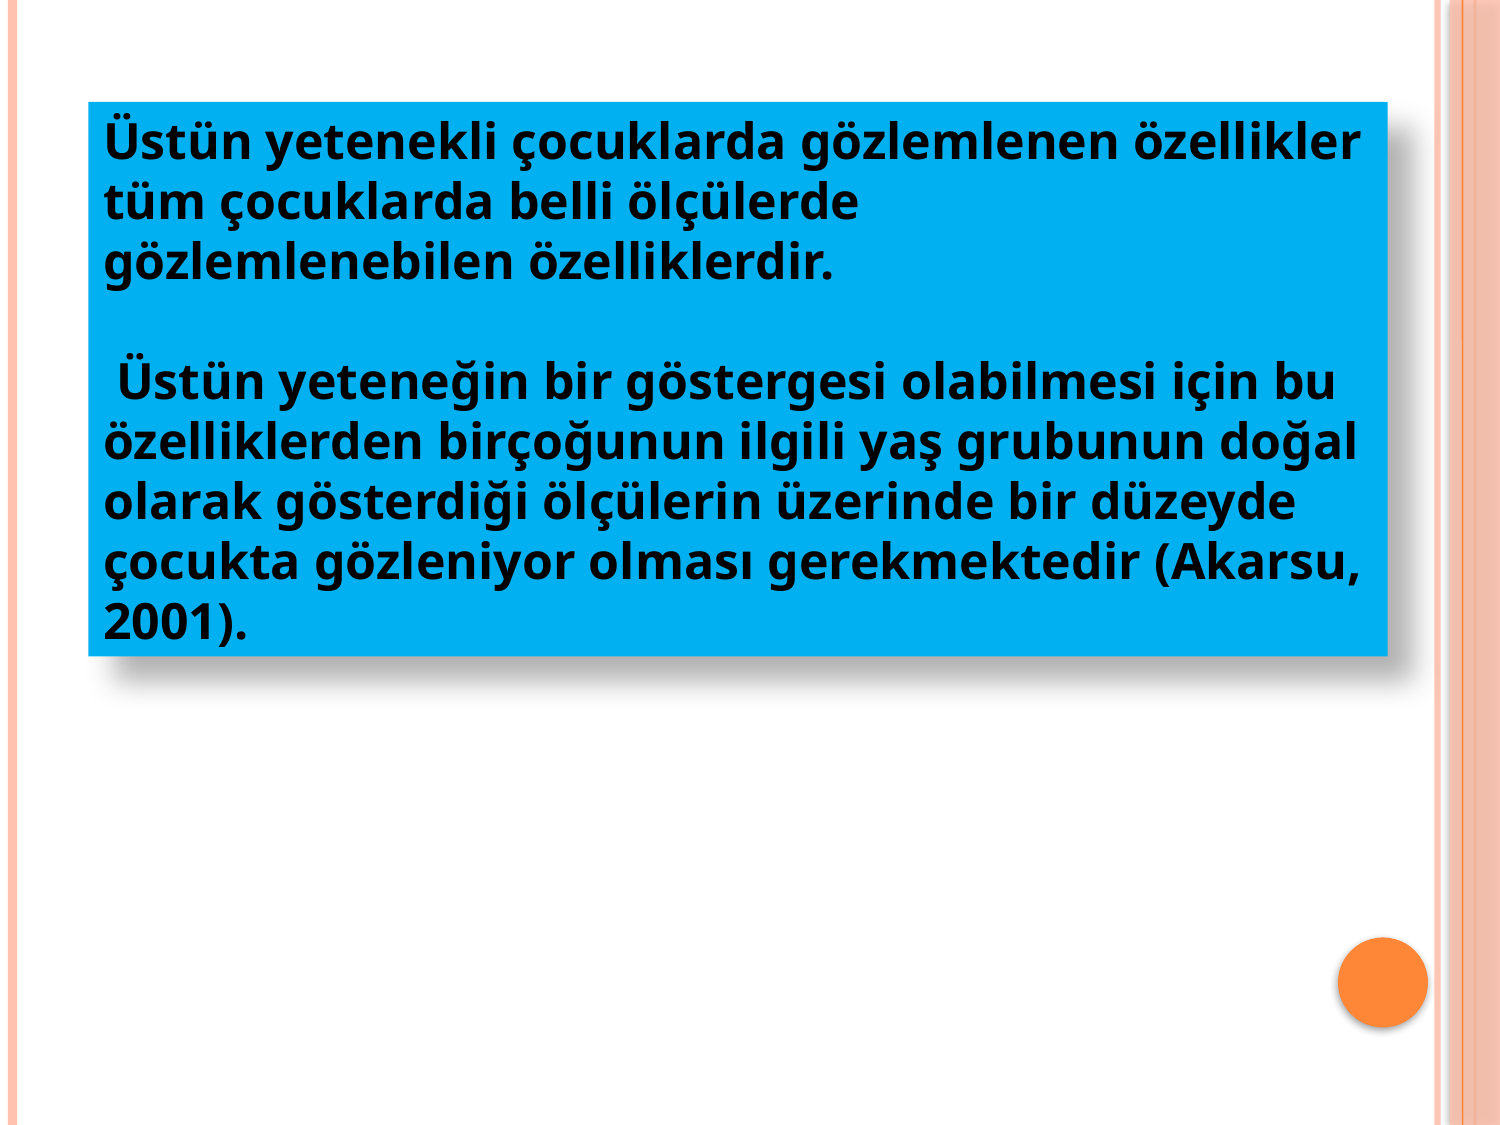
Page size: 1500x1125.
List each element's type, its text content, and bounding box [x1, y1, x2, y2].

text_box Üstün yetenekli çocuklarda gözlemlenen özellikler tüm çocuklarda belli ölçülerde gözlemlenebilen özelliklerdir. Üstün yeteneğin bir göstergesi olabilmesi için bu özelliklerden birçoğunun ilgili yaş grubunun doğal olarak gösterdiği ölçülerin üzerinde bir düzeyde çocukta gözleniyor olması gerekmektedir (Akarsu, 2001). [88, 101, 1388, 657]
